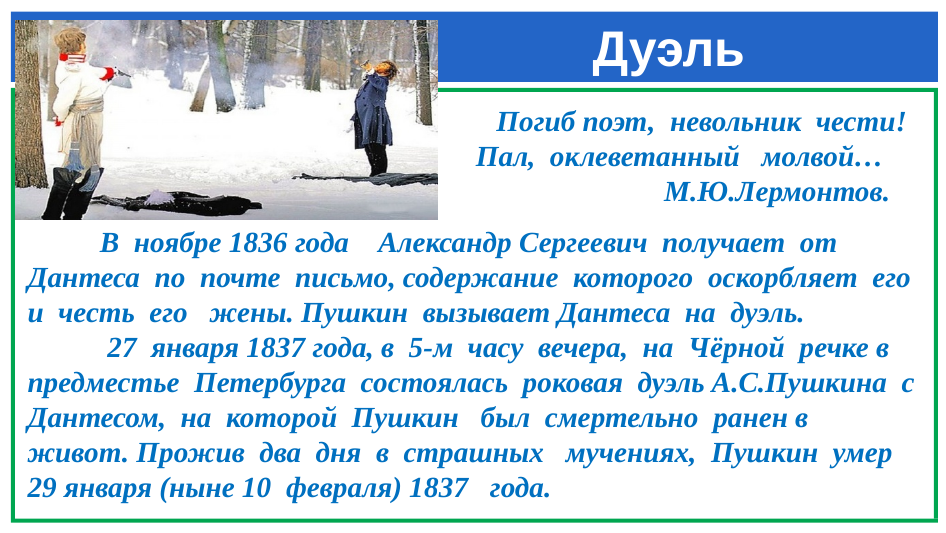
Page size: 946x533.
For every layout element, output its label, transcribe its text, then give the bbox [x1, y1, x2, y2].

title Дуэль [49, 16, 897, 102]
picture [15, 19, 438, 220]
list В ноябре 1836 года Александр Сергеевич получает от Дантеса по почте письмо, содержание которого оскорбляет его и честь его жены. Пушкин вызывает Дантеса на дуэль. 27 января 1837 года, в 5-м часу вечера, на Чёрной речке в предместье Петербурга состоялась роковая дуэль А.С.Пушкина с Дантесом, на которой Пушкин был смертельно ранен в живот. Прожив два дня в страшных мучениях, Пушкин умер 29 января (ныне 10 февраля) 1837 года. [27, 229, 926, 507]
text_box Погиб поэт, невольник чести! Пал, оклеветанный молвой… М.Ю.Лермонтов. [48, 102, 946, 235]
